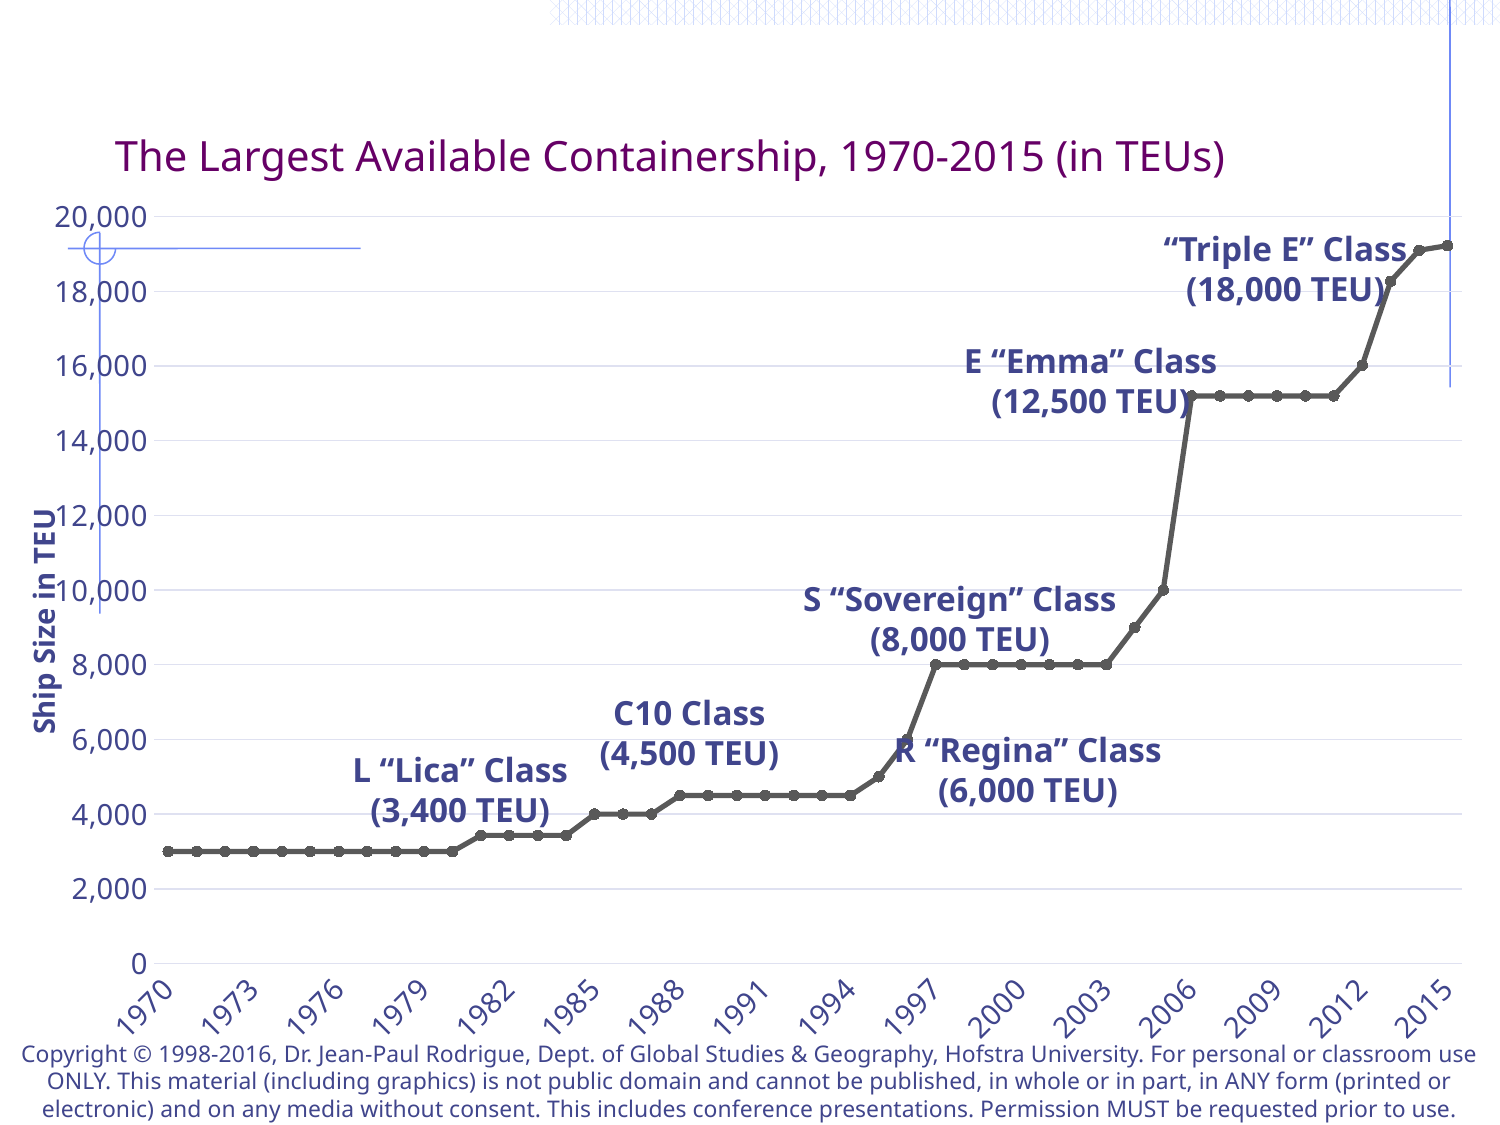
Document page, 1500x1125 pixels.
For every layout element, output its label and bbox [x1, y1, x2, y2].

chart [14, 177, 1486, 1063]
footer [0, 1054, 1500, 1125]
title [99, 49, 1376, 177]
